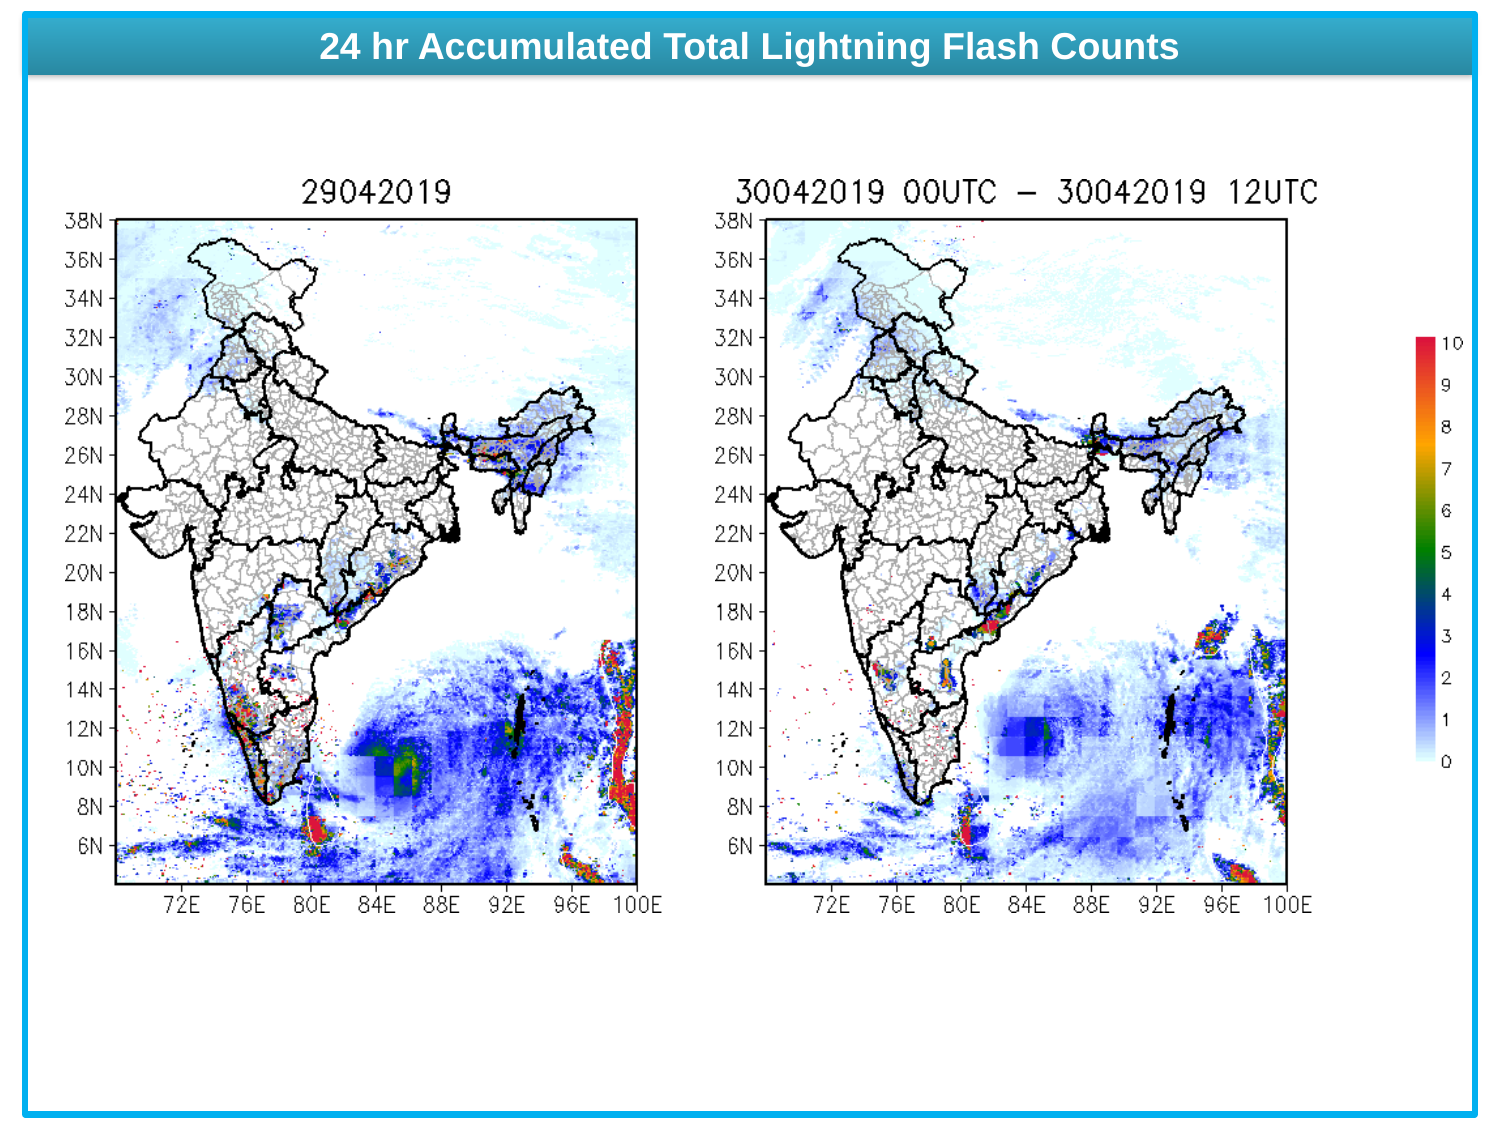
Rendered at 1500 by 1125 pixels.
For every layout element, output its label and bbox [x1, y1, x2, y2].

text_box [23, 12, 1477, 1116]
text_box [64, 179, 1463, 913]
